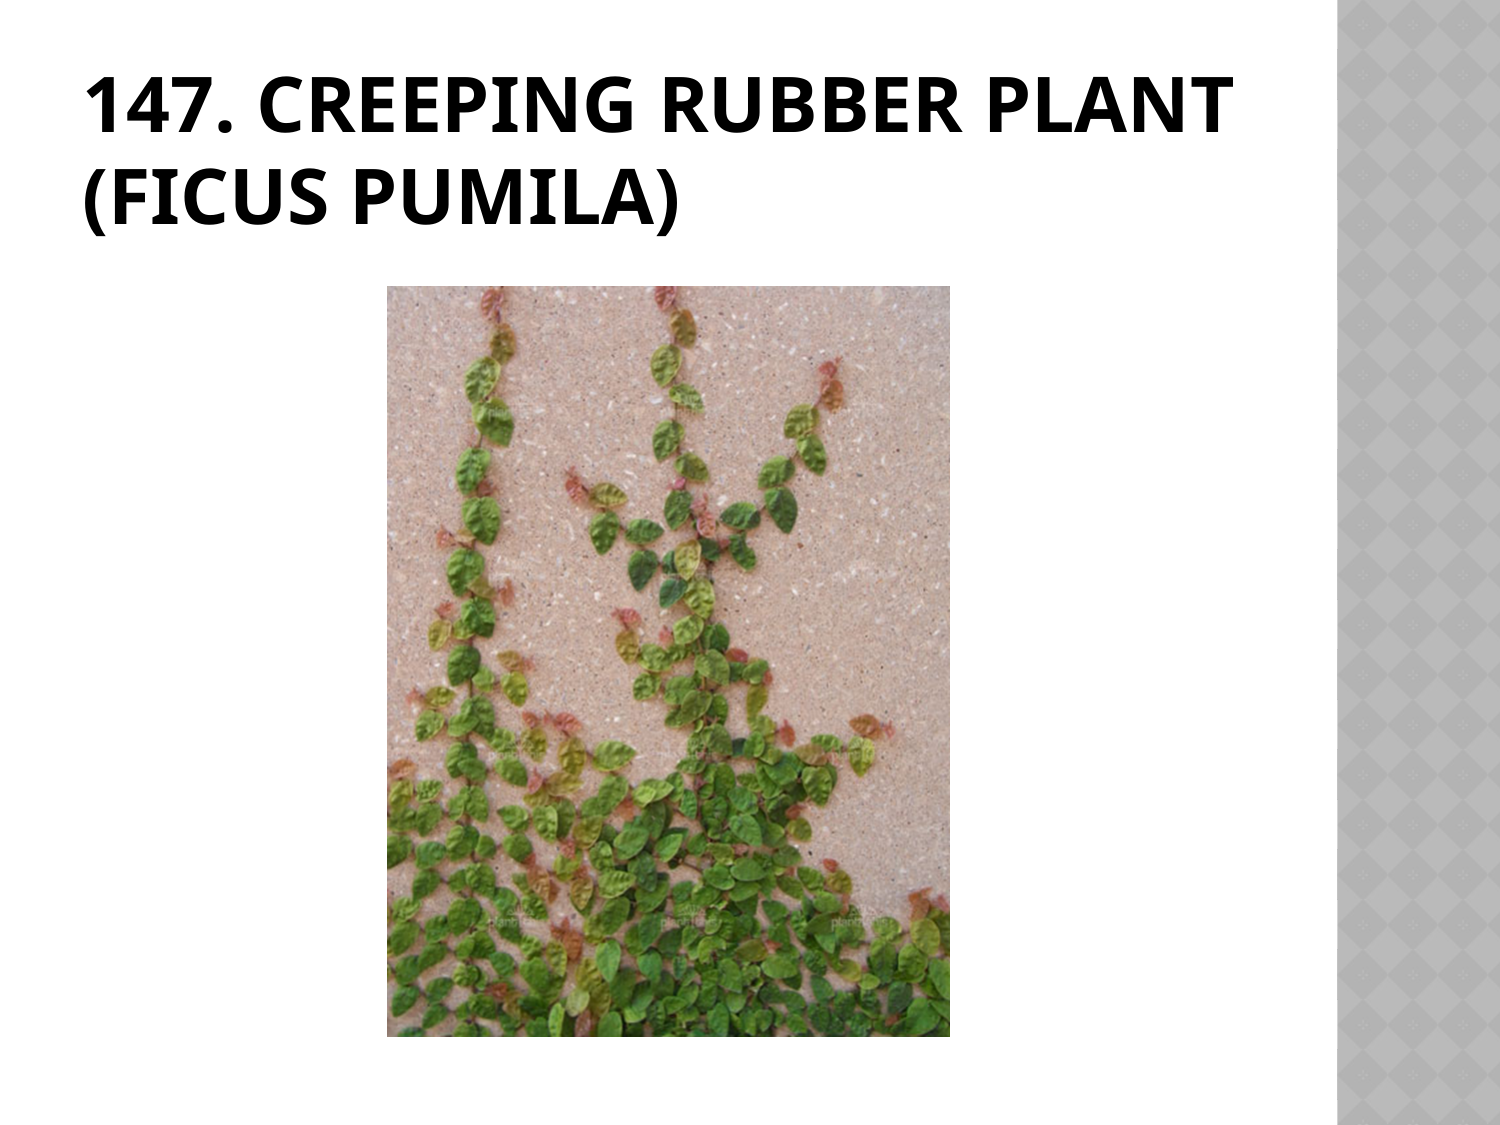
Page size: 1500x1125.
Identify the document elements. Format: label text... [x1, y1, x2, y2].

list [387, 286, 951, 1037]
title 147. Creeping Rubber Plant (Ficus pumila) [75, 52, 1263, 240]
